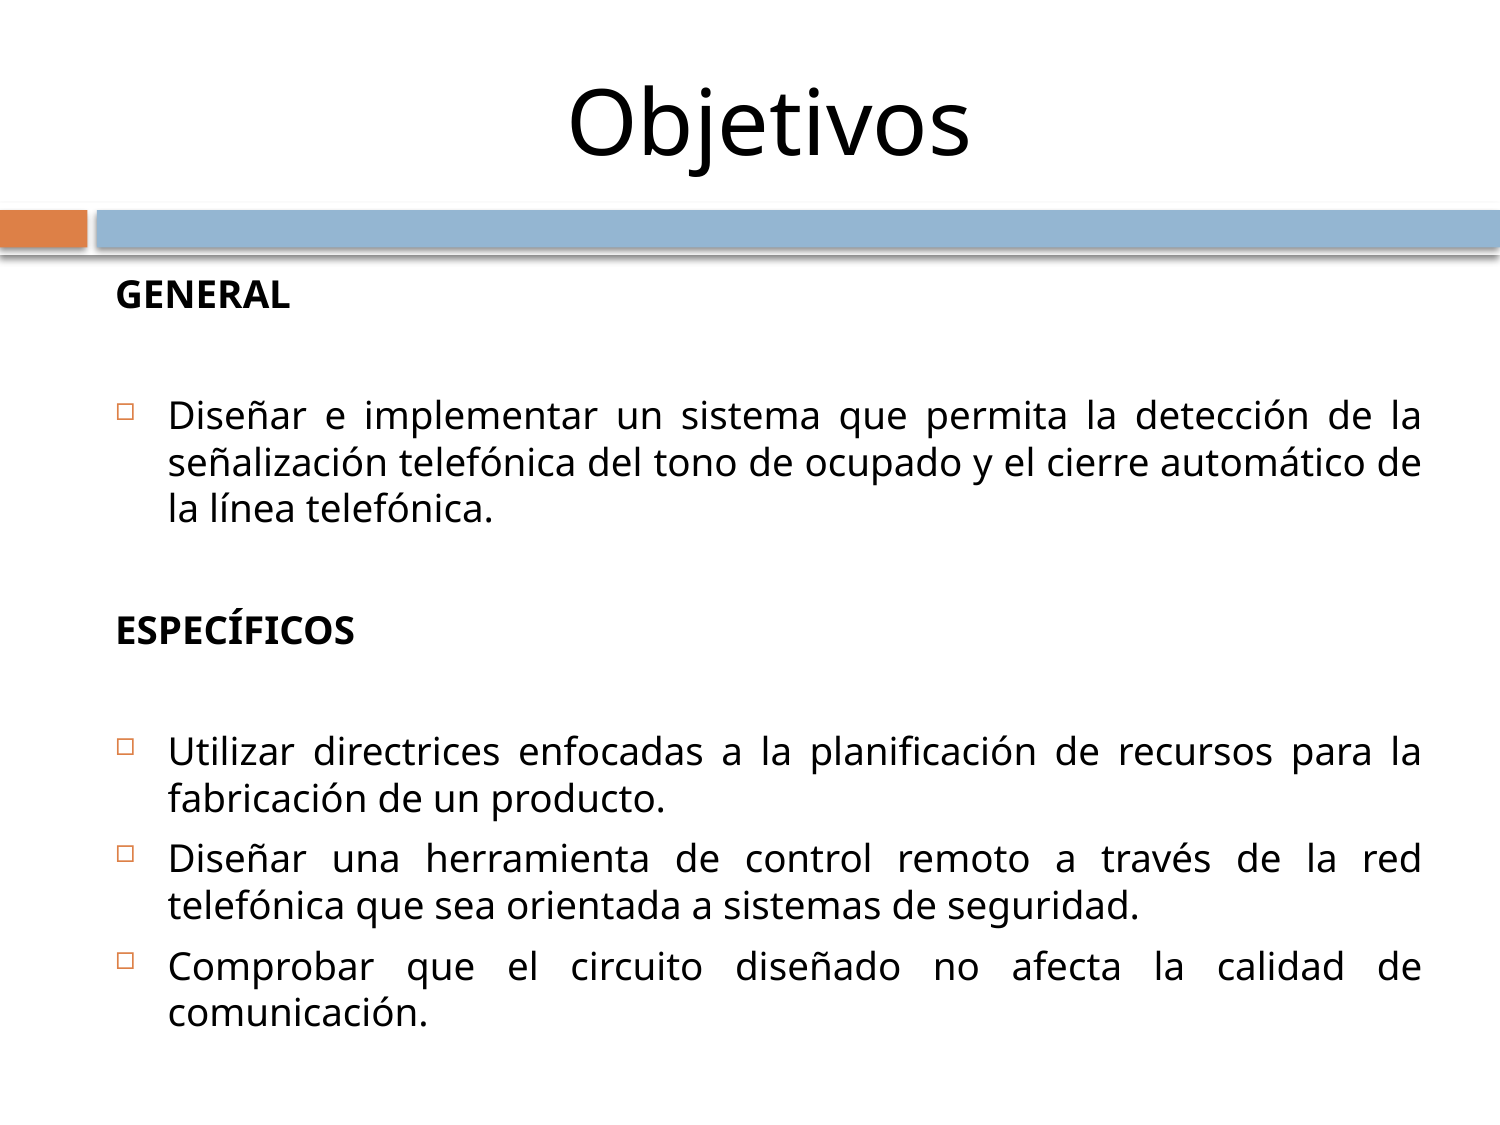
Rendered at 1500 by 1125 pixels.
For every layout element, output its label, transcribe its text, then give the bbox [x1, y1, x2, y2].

title Objetivos [100, 37, 1438, 200]
list GENERAL Diseñar e implementar un sistema que permita la detección de la señalización telefónica del tono de ocupado y el cierre automático de la línea telefónica. ESPECÍFICOS Utilizar directrices enfocadas a la planificación de recursos para la fabricación de un producto. Diseñar una herramienta de control remoto a través de la red telefónica que sea orientada a sistemas de seguridad. Comprobar que el circuito diseñado no afecta la calidad de comunicación. [100, 262, 1438, 1000]
